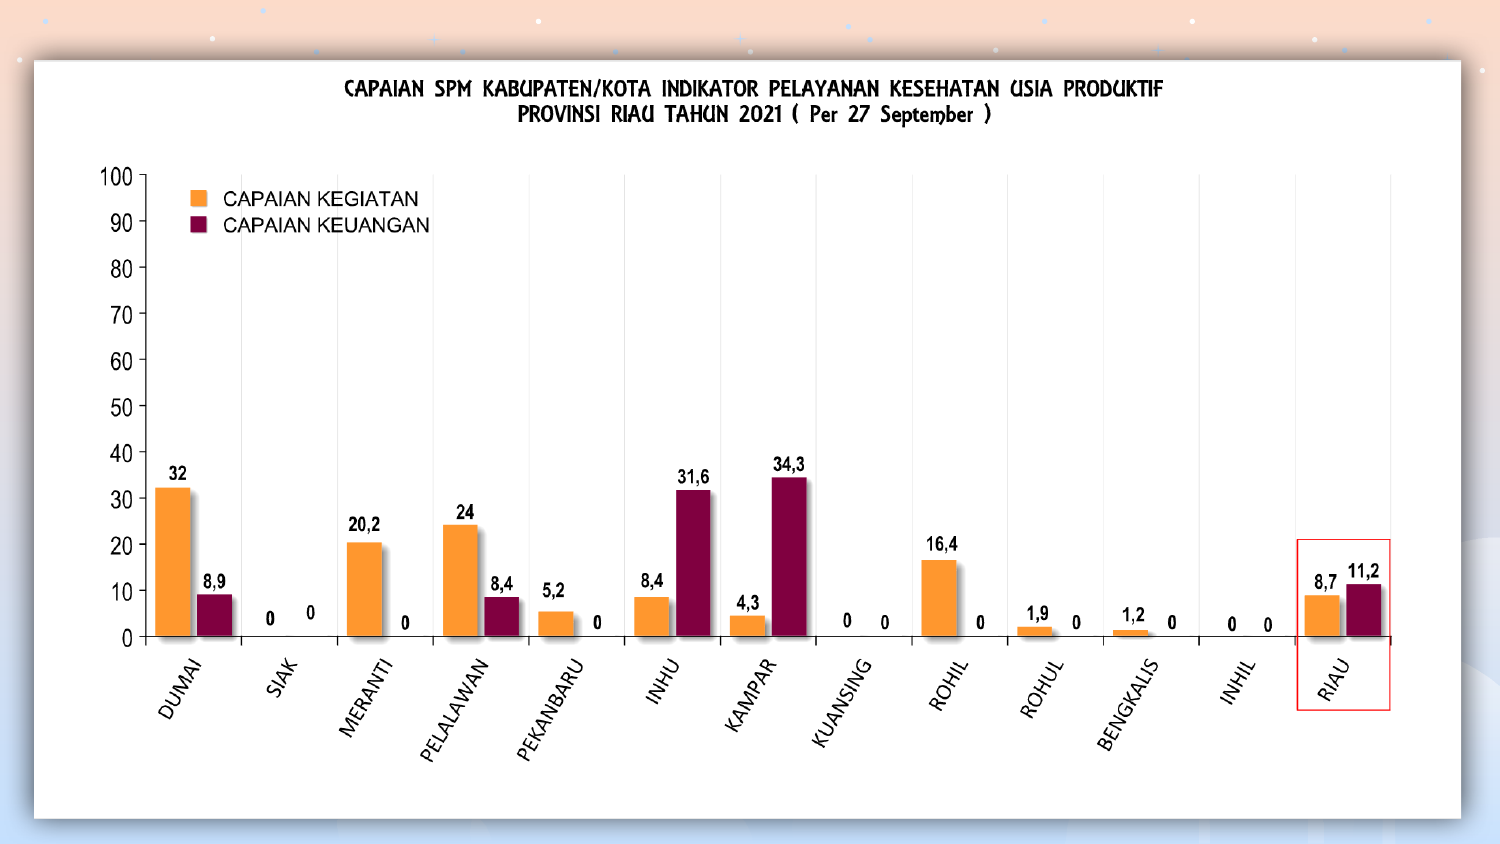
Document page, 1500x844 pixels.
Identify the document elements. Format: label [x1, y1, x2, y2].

picture [33, 60, 1462, 819]
